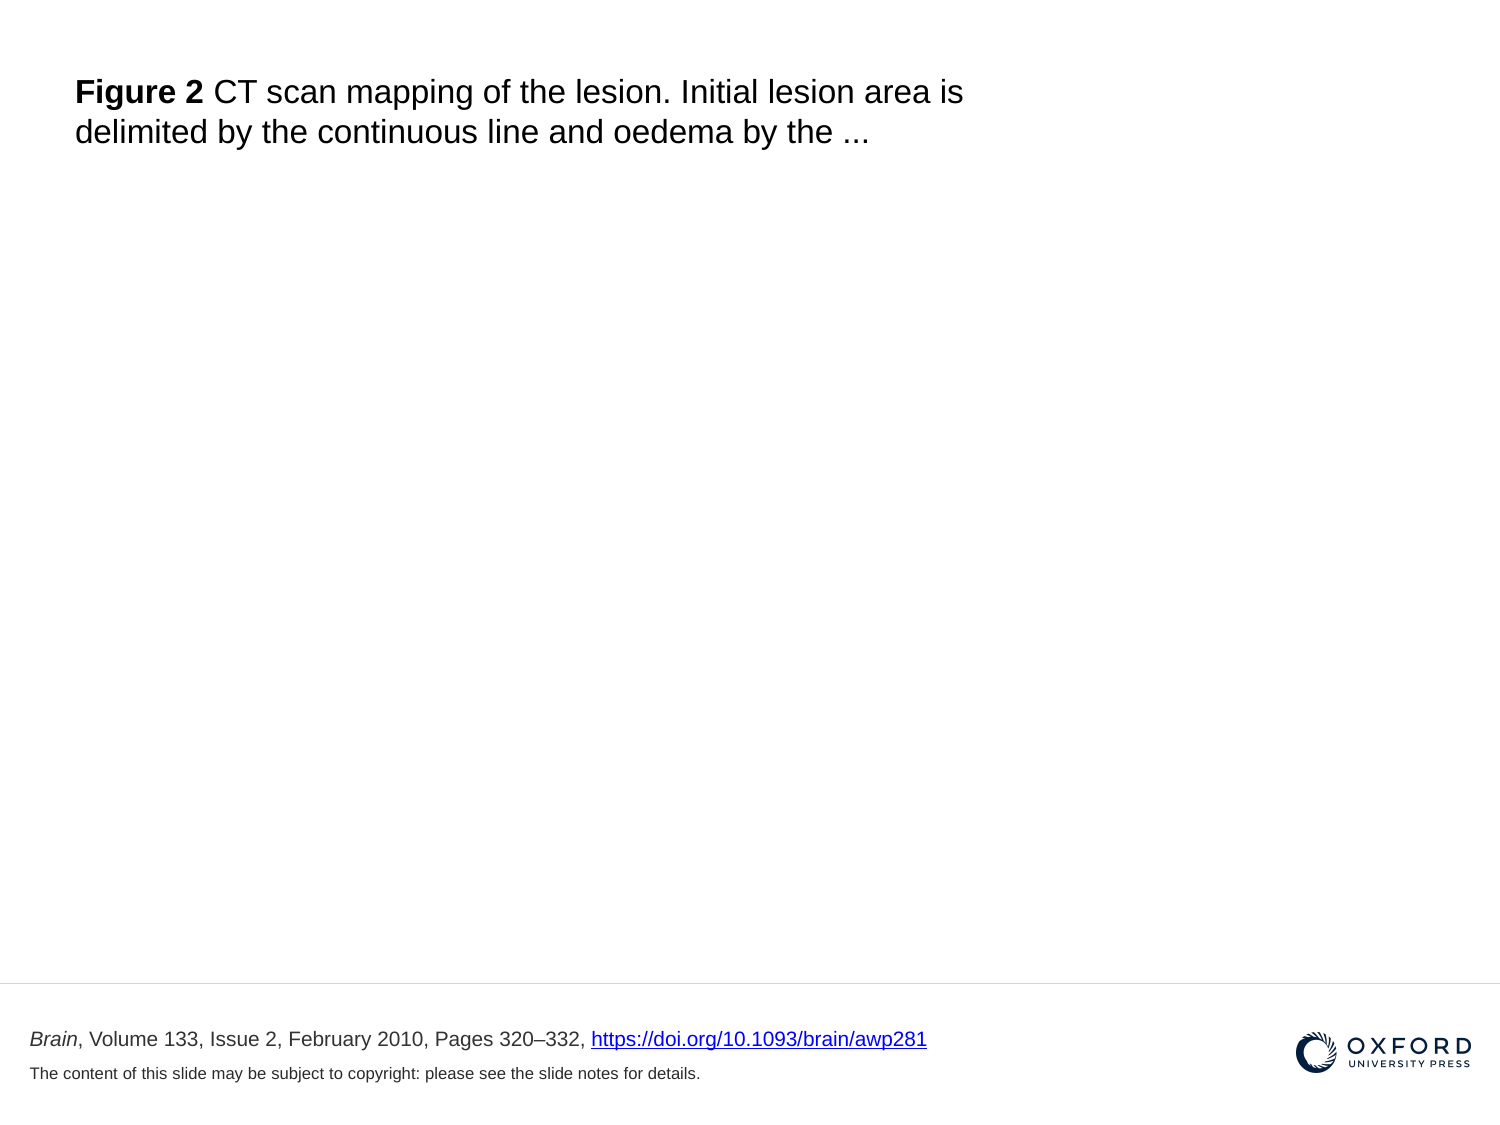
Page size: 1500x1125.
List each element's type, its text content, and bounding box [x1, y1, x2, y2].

picture [1296, 1032, 1471, 1073]
title Figure 2 CT scan mapping of the lesion. Initial lesion area is delimited by the continuous line and oedema by the ... [75, 69, 1078, 171]
footer Brain, Volume 133, Issue 2, February 2010, Pages 320–332, https://doi.org/10.1093/brain/awp281 The content of this slide may be subject to copyright: please see the slide notes for details. [0, 983, 1260, 1125]
